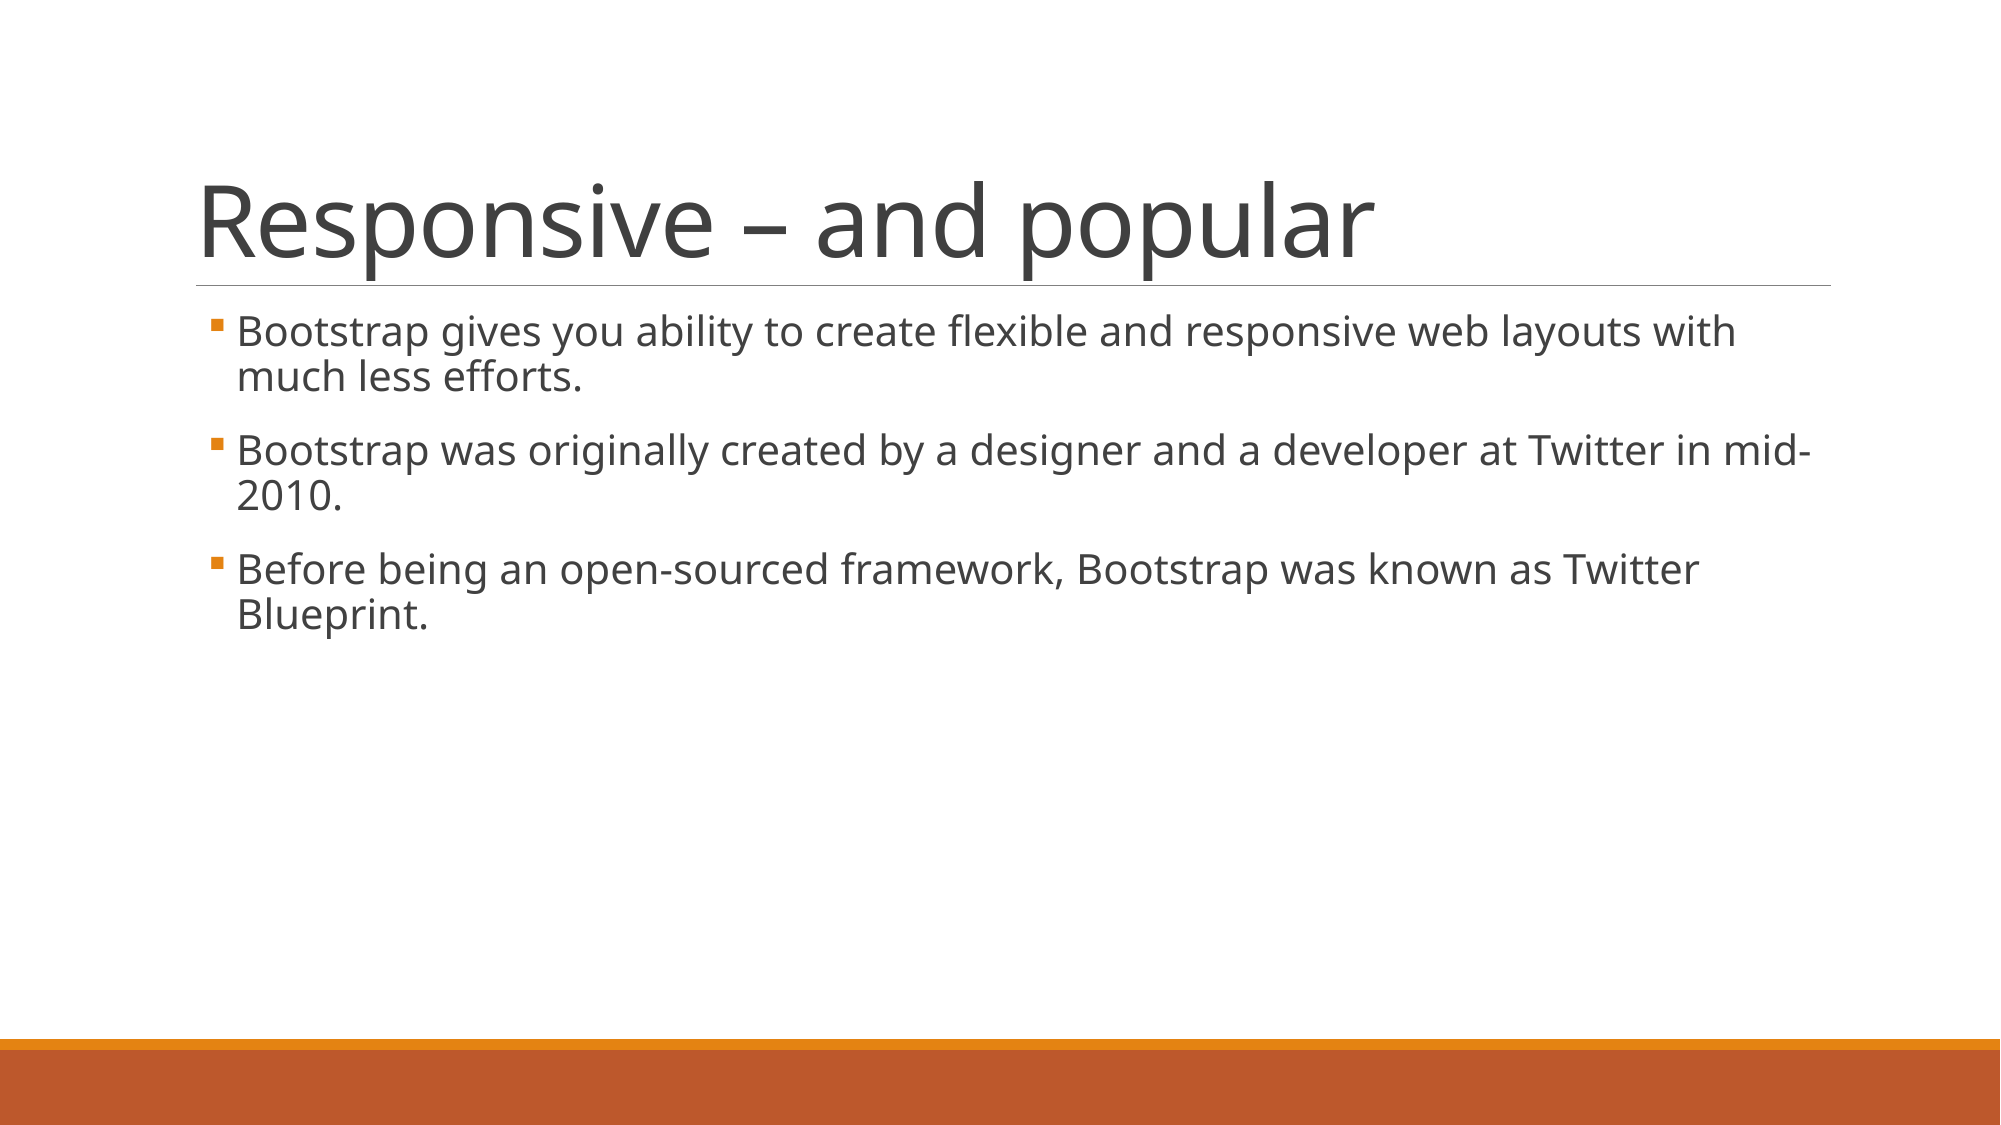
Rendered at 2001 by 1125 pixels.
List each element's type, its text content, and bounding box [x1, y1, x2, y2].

title Responsive – and popular [180, 47, 1830, 285]
list Bootstrap gives you ability to create flexible and responsive web layouts with much less efforts. Bootstrap was originally created by a designer and a developer at Twitter in mid-2010. Before being an open-sourced framework, Bootstrap was known as Twitter Blueprint. [180, 302, 1830, 963]
